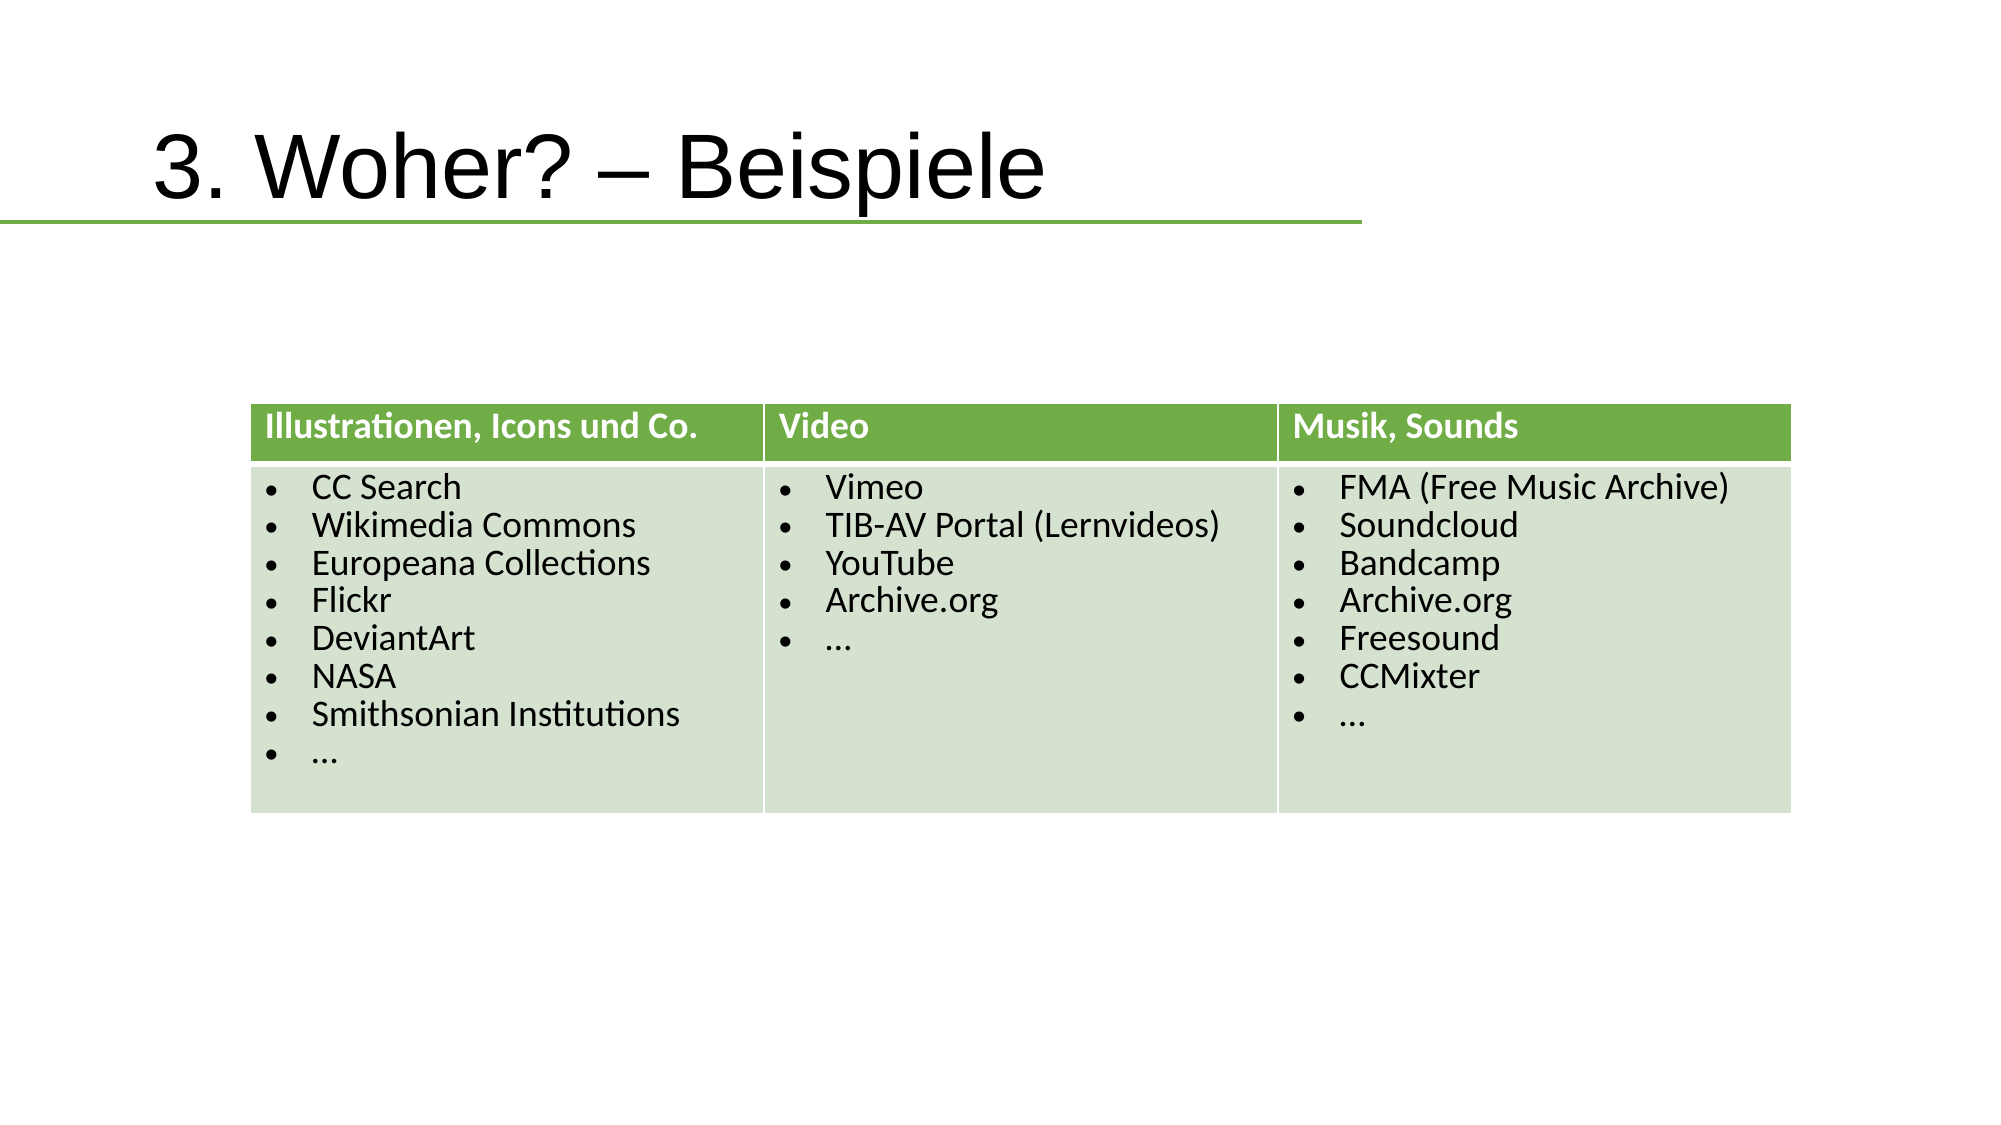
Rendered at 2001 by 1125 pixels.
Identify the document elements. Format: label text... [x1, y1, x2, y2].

table_cell FMA (Free Music Archive) Soundcloud Bandcamp Archive.org Freesound CCMixter … [1279, 467, 1791, 813]
table_cell CC Search Wikimedia Commons Europeana Collections Flickr DeviantArt NASA Smithsonian Institutions … [251, 467, 763, 813]
table_header Video [765, 404, 1277, 461]
title 3. Woher? – Beispiele [137, 59, 1863, 278]
table_header Illustrationen, Icons und Co. [251, 404, 763, 461]
table_cell Vimeo TIB-AV Portal (Lernvideos) YouTube Archive.org … [765, 467, 1277, 813]
table_header Musik, Sounds [1279, 404, 1791, 461]
